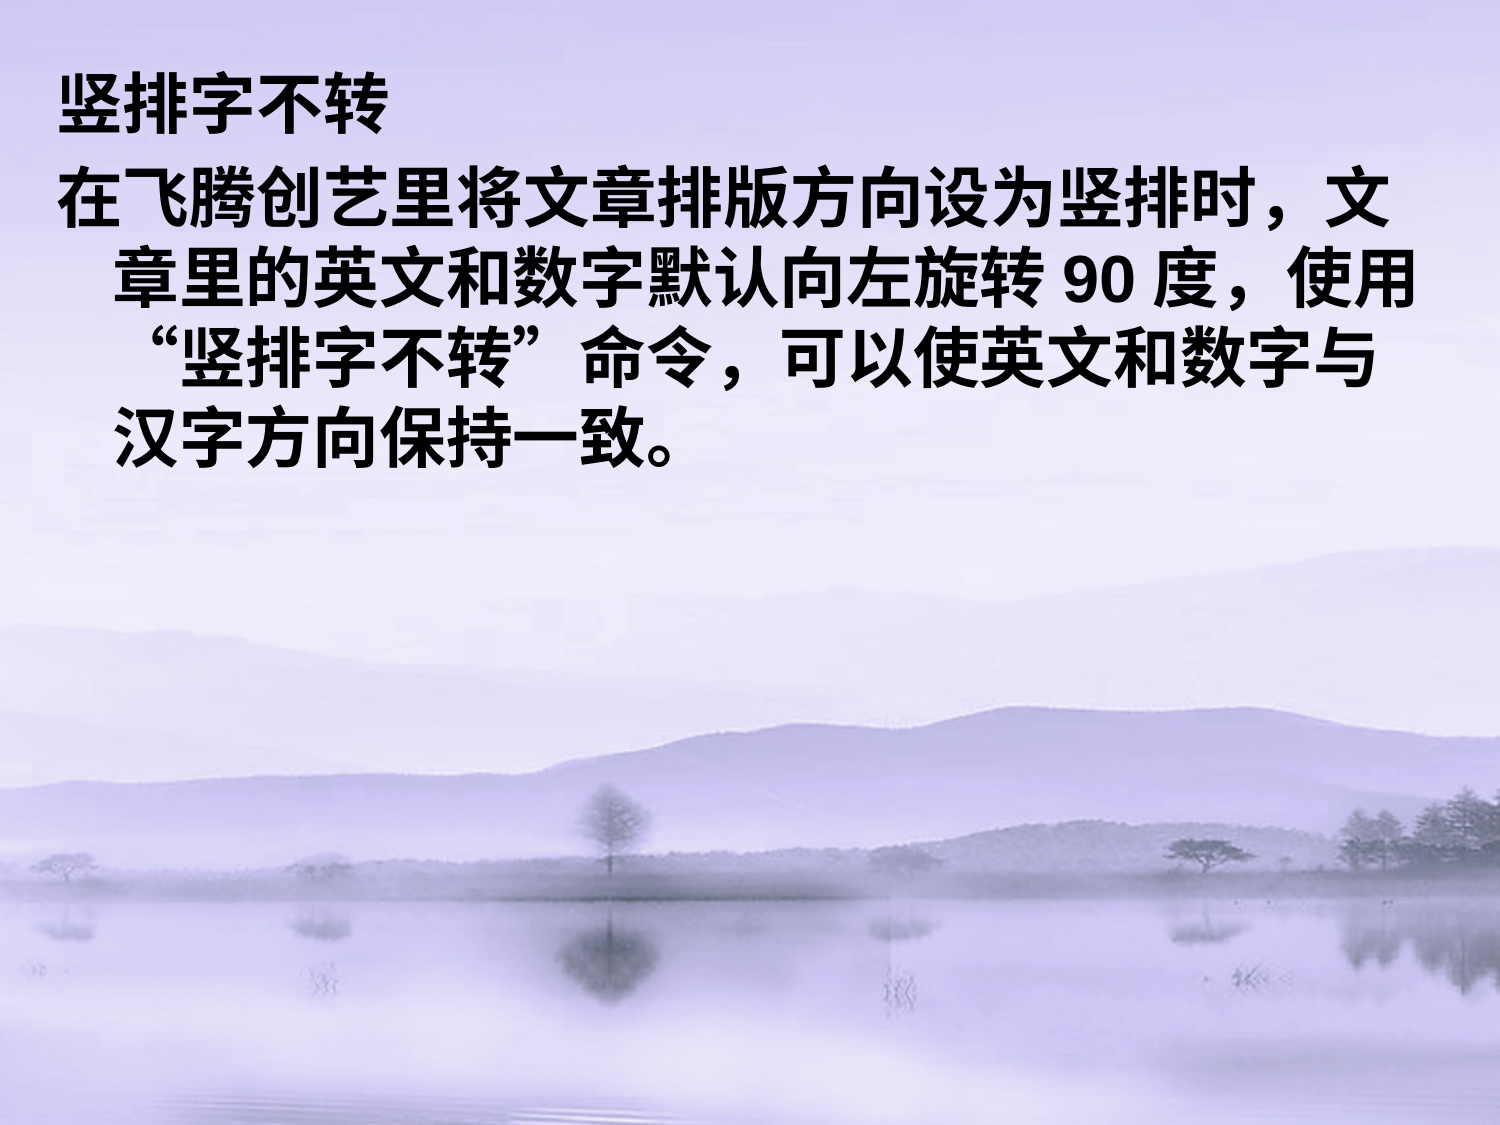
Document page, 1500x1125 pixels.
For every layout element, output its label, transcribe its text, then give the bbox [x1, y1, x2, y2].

picture [0, 0, 1500, 1125]
list 竖排字不转 在飞腾创艺里将文章排版方向设为竖排时，文章里的英文和数字默认向左旋转90度，使用“竖排字不转”命令，可以使英文和数字与汉字方向保持一致。 [41, 54, 1459, 1083]
